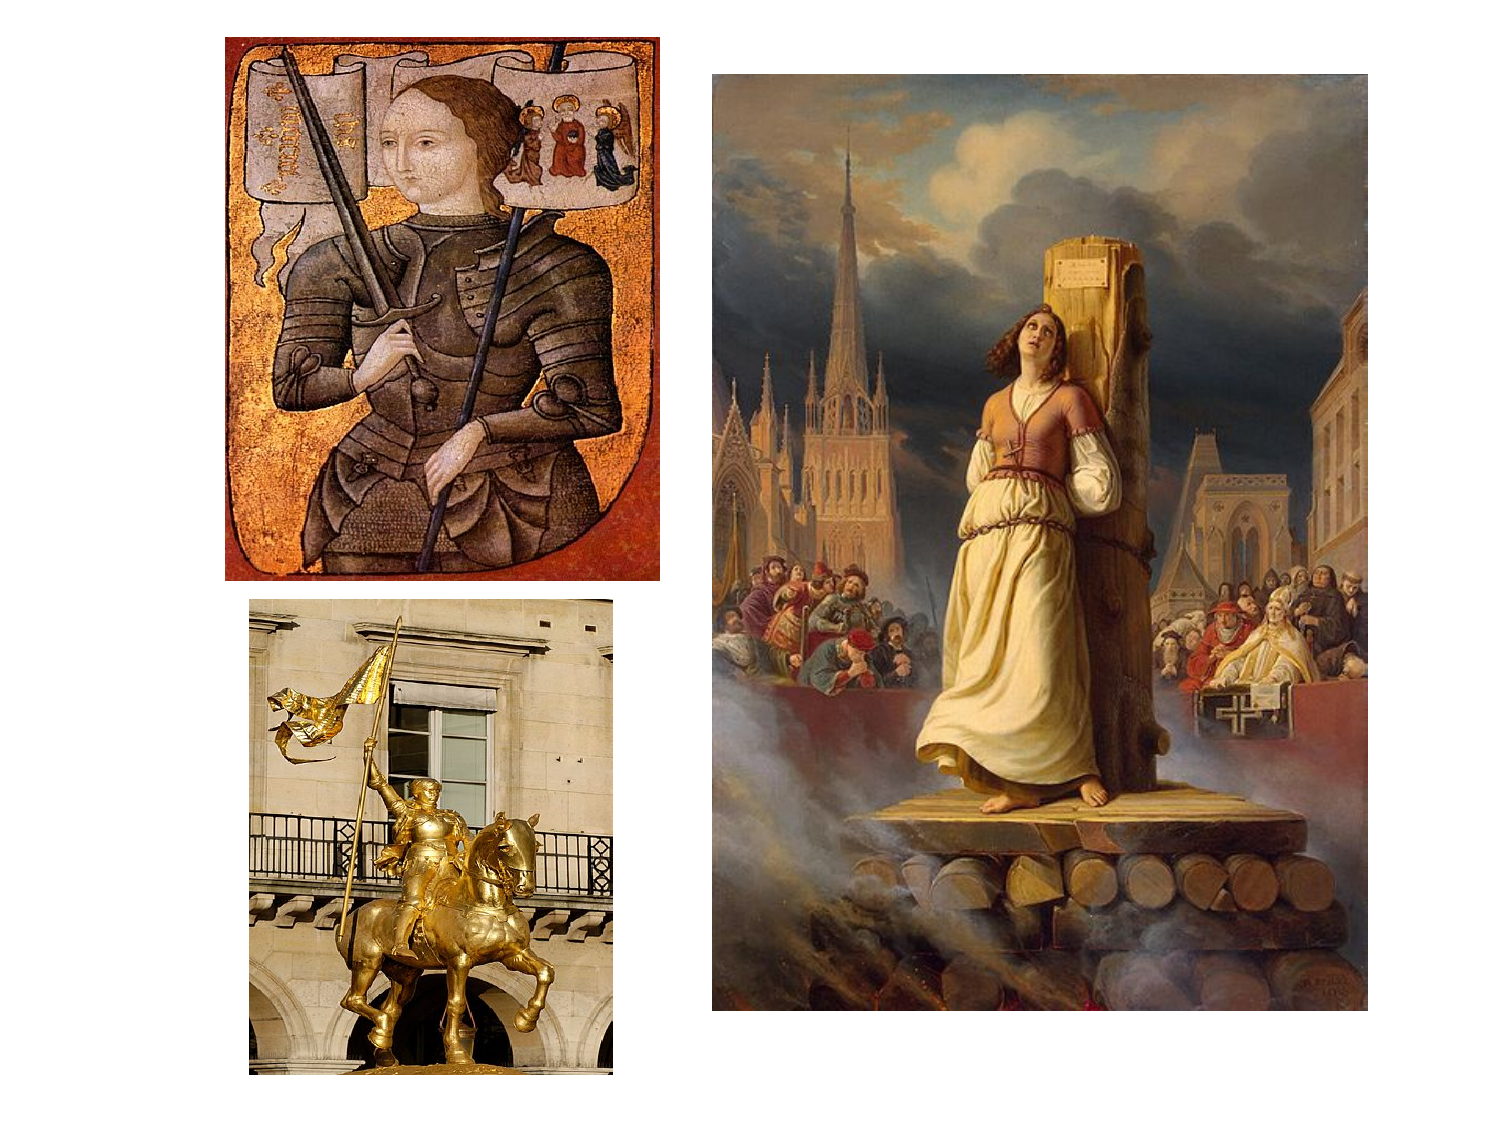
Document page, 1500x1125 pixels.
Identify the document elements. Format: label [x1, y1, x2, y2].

picture [712, 74, 1368, 1012]
picture [224, 37, 660, 581]
list [249, 599, 613, 1076]
